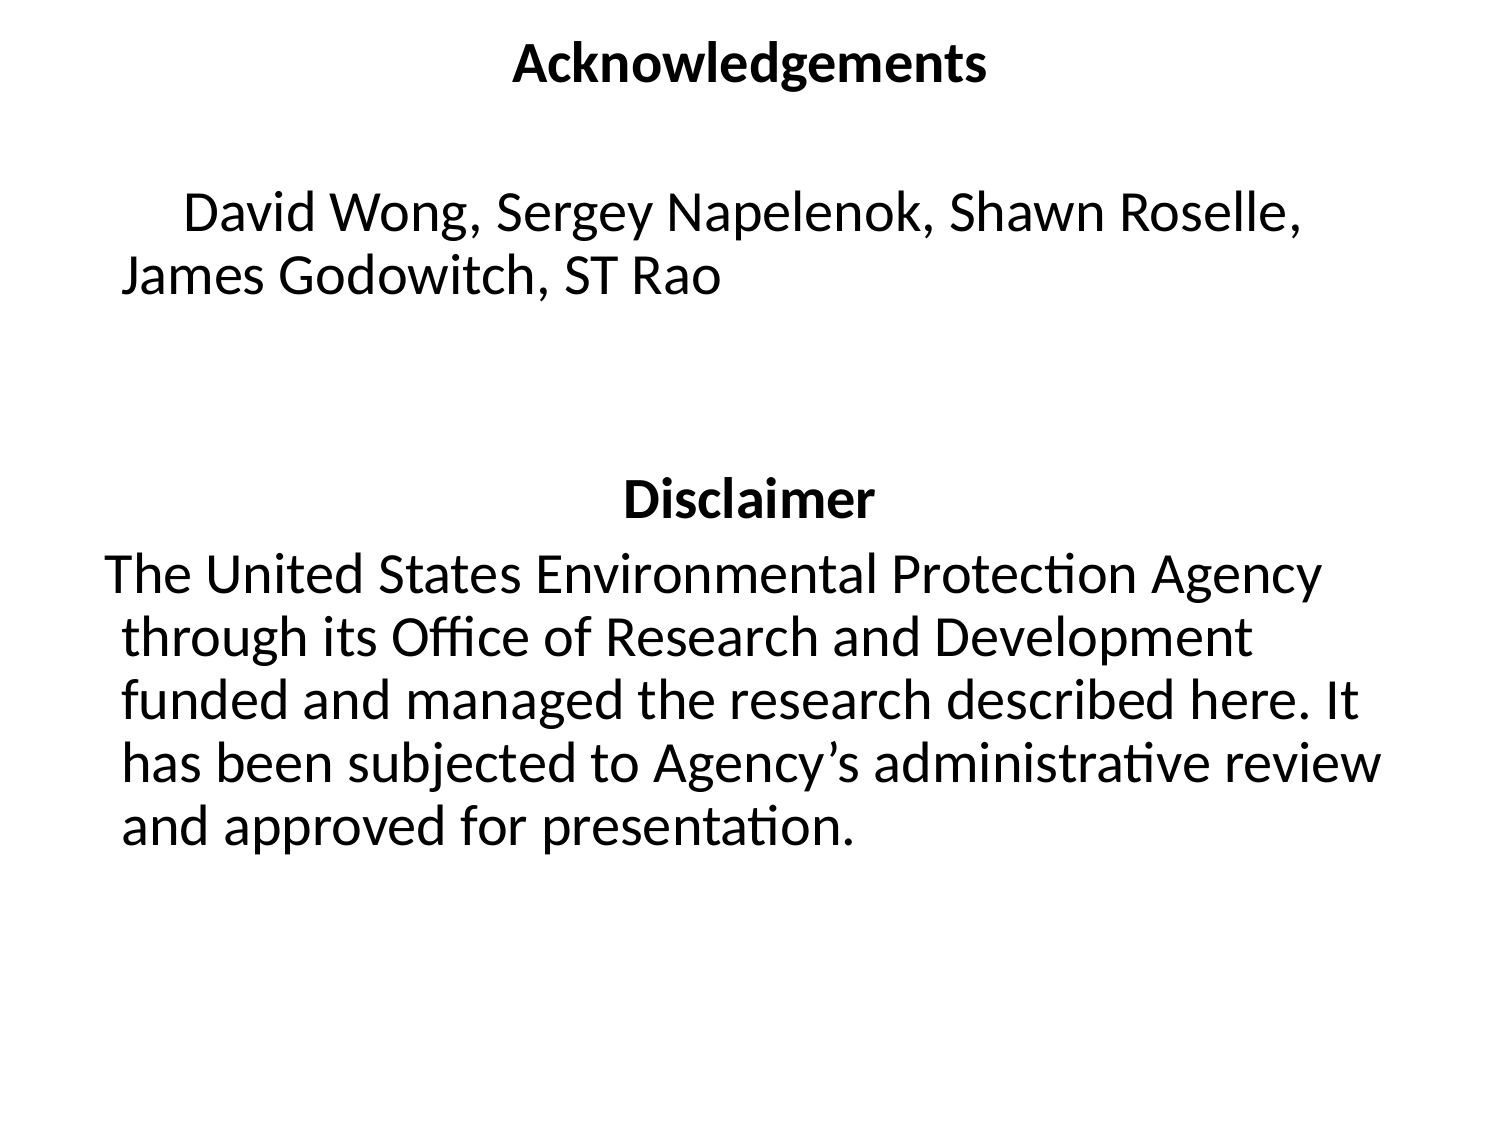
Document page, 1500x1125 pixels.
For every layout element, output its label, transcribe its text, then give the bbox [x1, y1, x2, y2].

text_box Acknowledgements David Wong, Sergey Napelenok, Shawn Roselle, James Godowitch, ST Rao Disclaimer The United States Environmental Protection Agency through its Office of Research and Development funded and managed the research described here. It has been subjected to Agency’s administrative review and approved for presentation. [50, 24, 1450, 1100]
